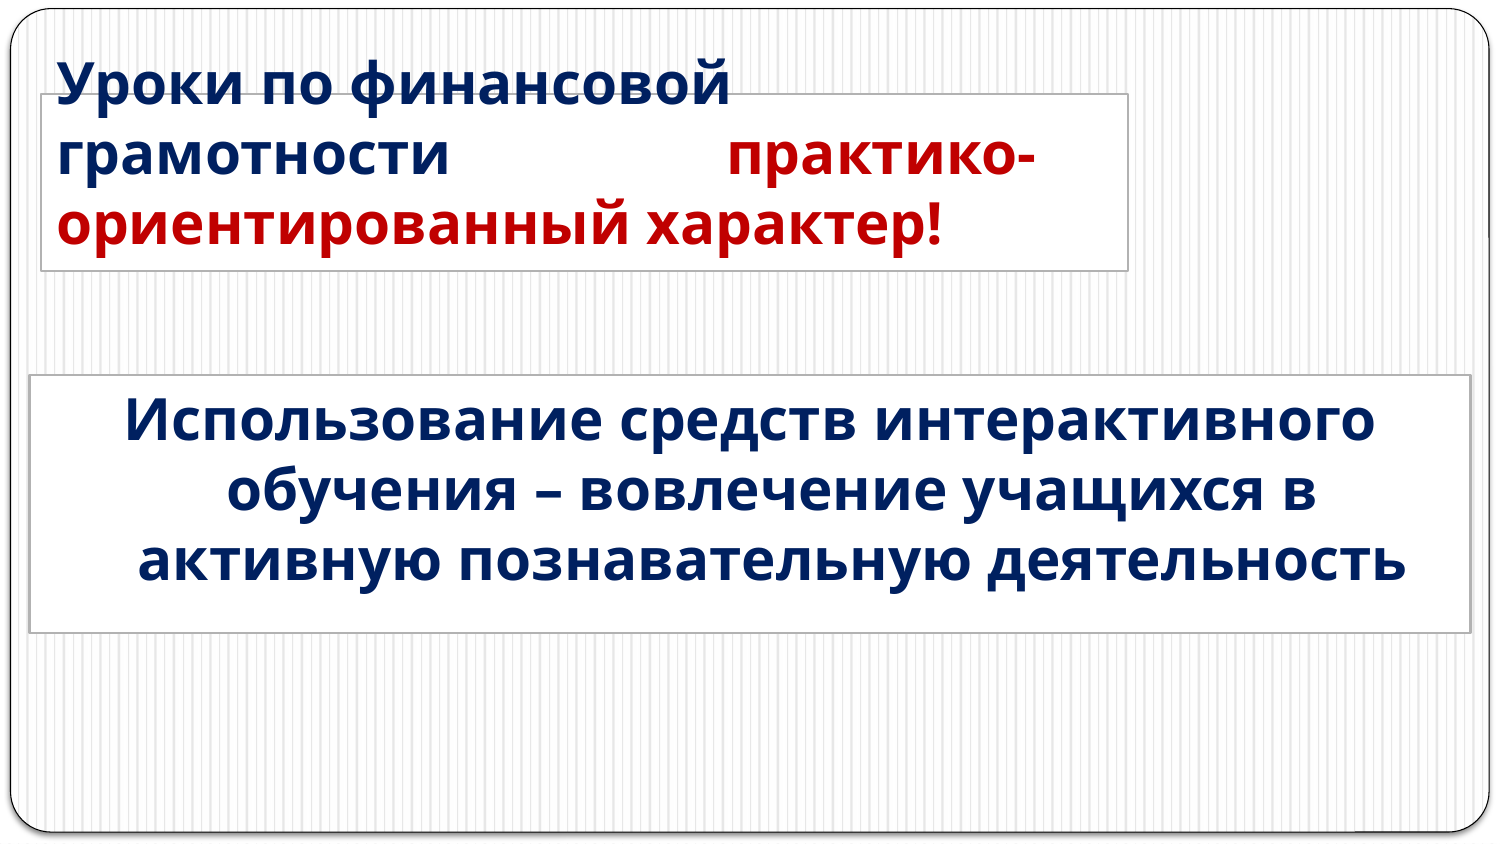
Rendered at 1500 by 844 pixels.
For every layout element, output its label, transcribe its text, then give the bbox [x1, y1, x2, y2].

title Уроки по финансовой грамотности практико-ориентированный характер! [40, 93, 1129, 272]
list Использование средств интерактивного обучения – вовлечение учащихся в активную познавательную деятельность [28, 374, 1472, 634]
